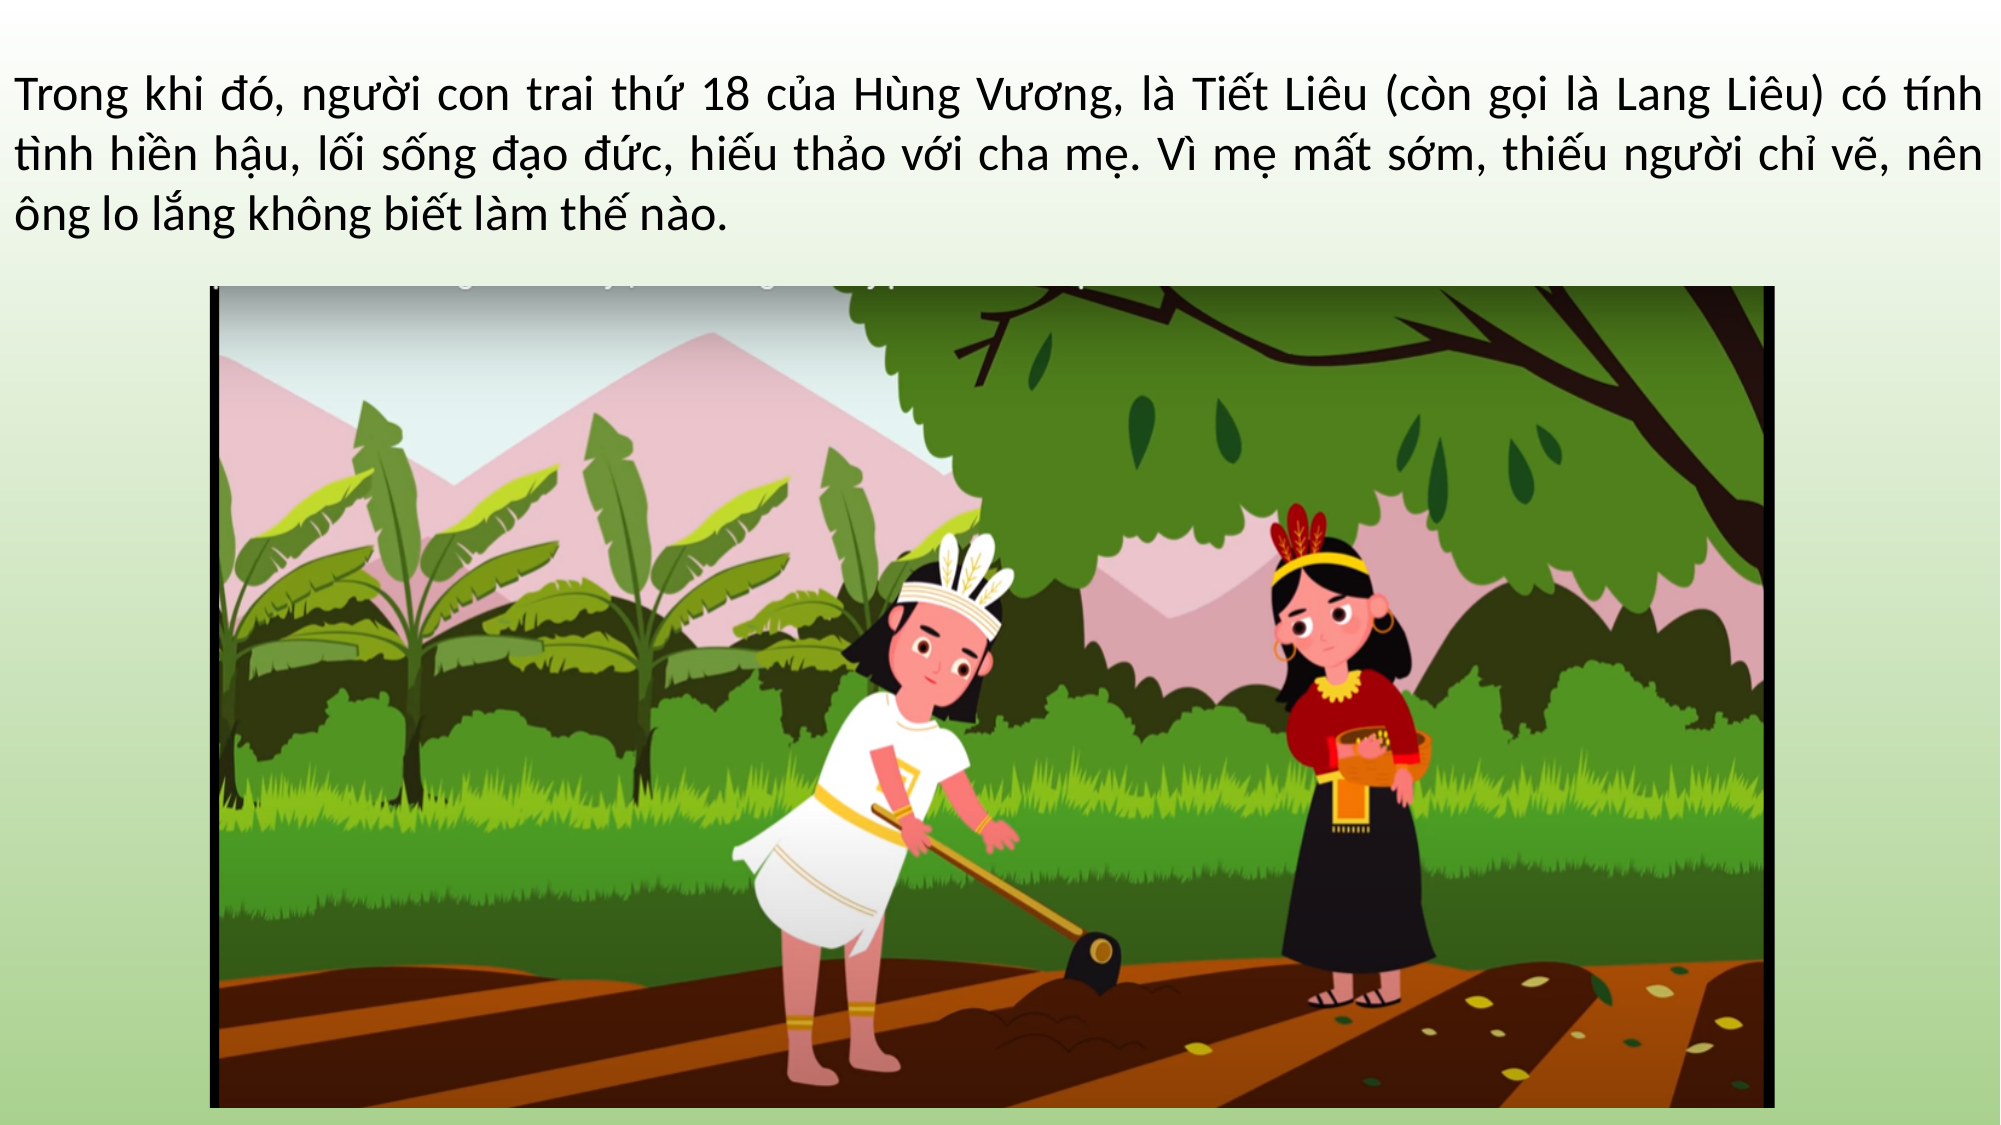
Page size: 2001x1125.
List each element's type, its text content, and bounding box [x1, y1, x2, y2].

text_box Trong khi đó, người con trai thứ 18 của Hùng Vương, là Tiết Liêu (còn gọi là Lang Liêu) có tính tình hiền hậu, lối sống đạo đức, hiếu thảo với cha mẹ. Vì mẹ mất sớm, thiếu người chỉ vẽ, nên ông lo lắng không biết làm thế nào. [0, 53, 2000, 248]
picture [209, 286, 1775, 1108]
